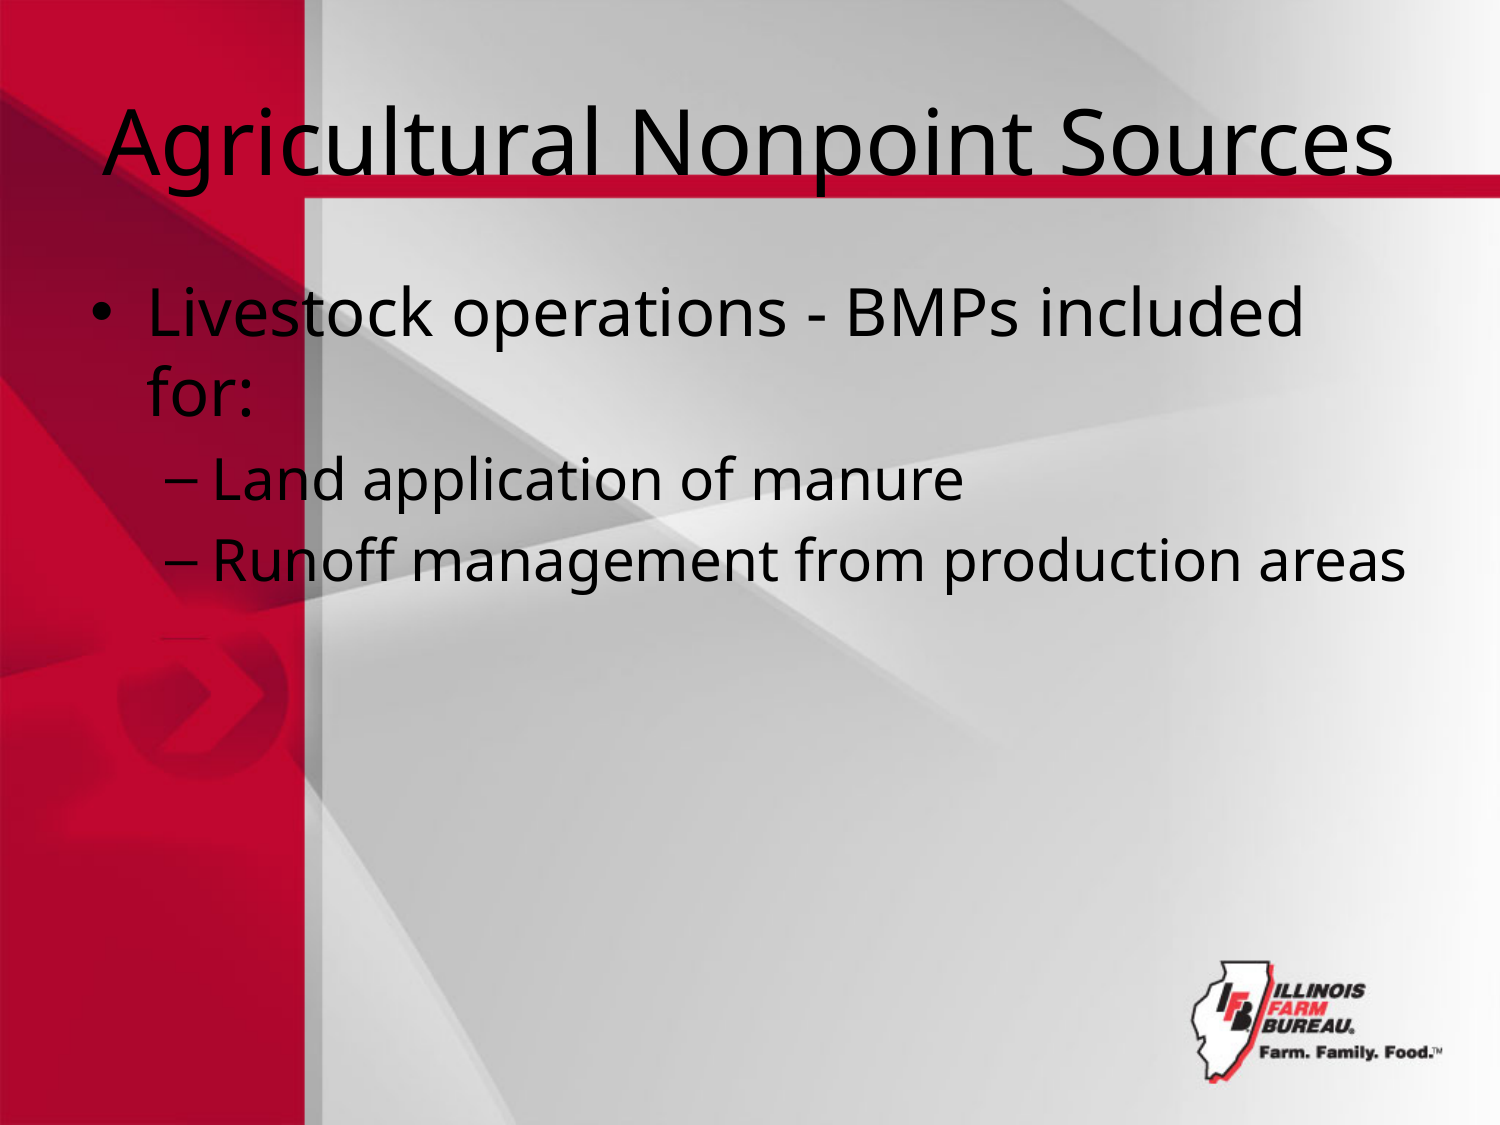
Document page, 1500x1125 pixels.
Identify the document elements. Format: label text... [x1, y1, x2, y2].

list Livestock operations - BMPs included for: Land application of manure Runoff management from production areas [75, 262, 1425, 1005]
picture [0, 0, 1500, 1125]
title Agricultural Nonpoint Sources [75, 45, 1425, 233]
